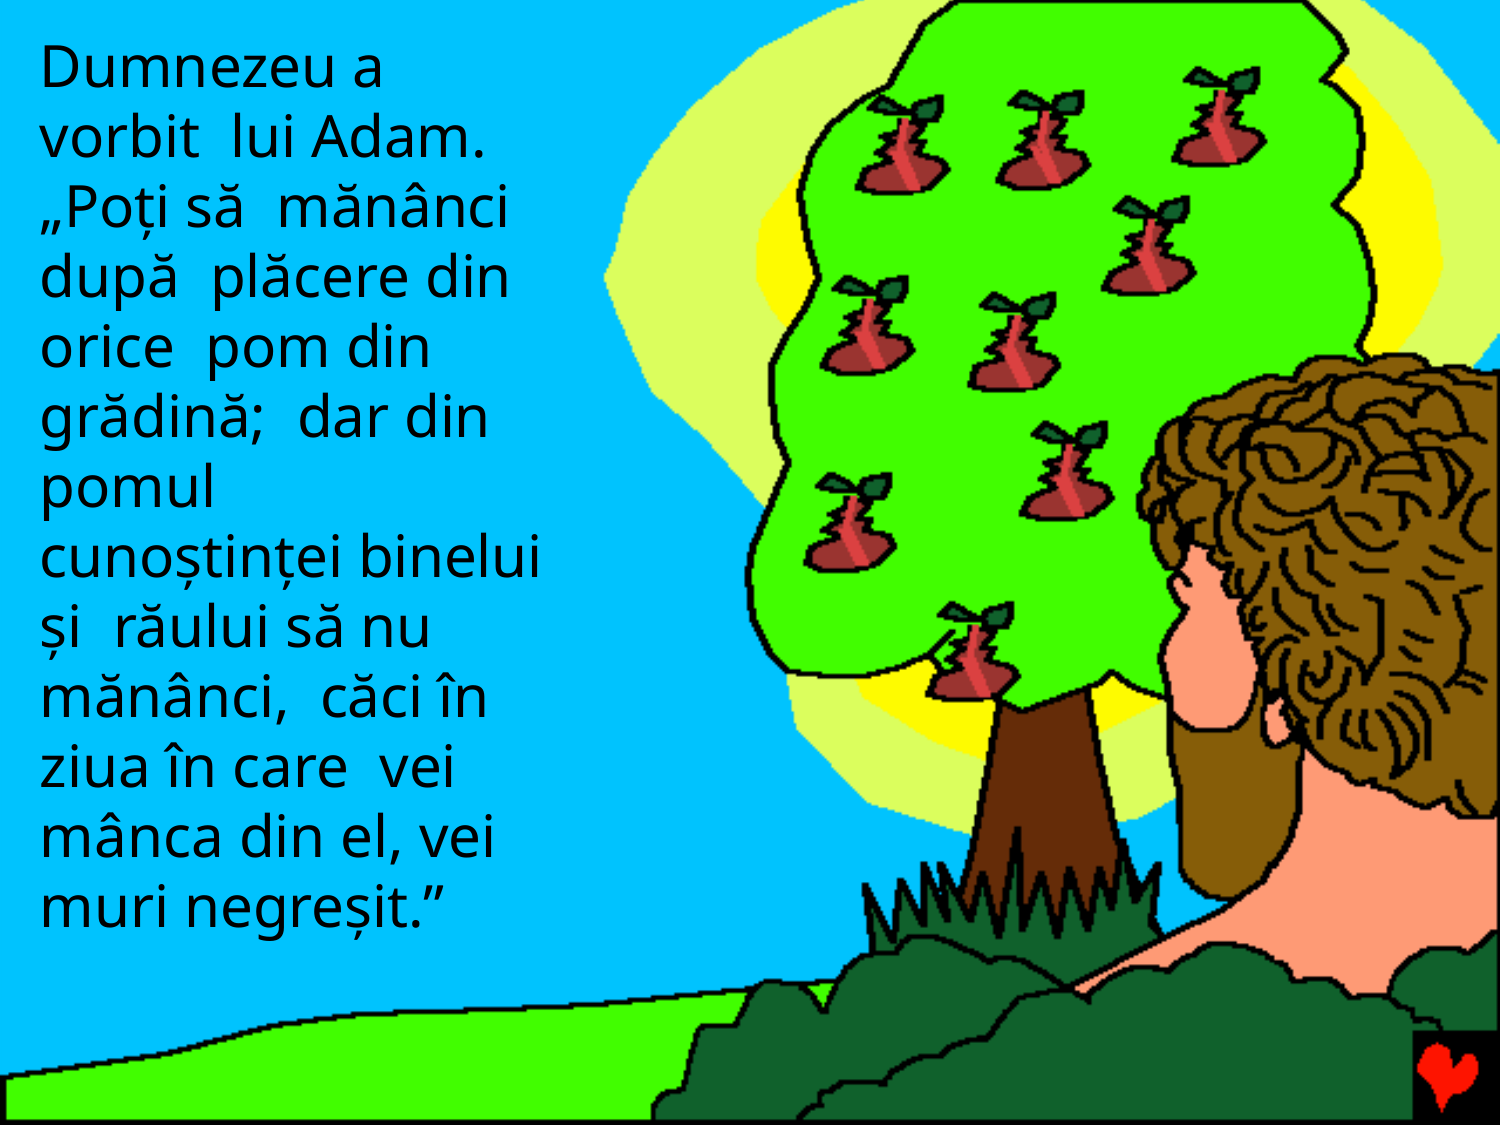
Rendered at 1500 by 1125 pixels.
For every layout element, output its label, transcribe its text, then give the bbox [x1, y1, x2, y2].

text_box [0, 0, 1500, 1125]
text_box Dumnezeu a vorbit lui Adam. „Poţi să mănânci după plăcere din orice pom din grădină; dar din pomul cunoştinţei binelui şi răului să nu mănânci, căci în ziua în care vei mânca din el, vei muri negreşit.” [37, 27, 599, 940]
